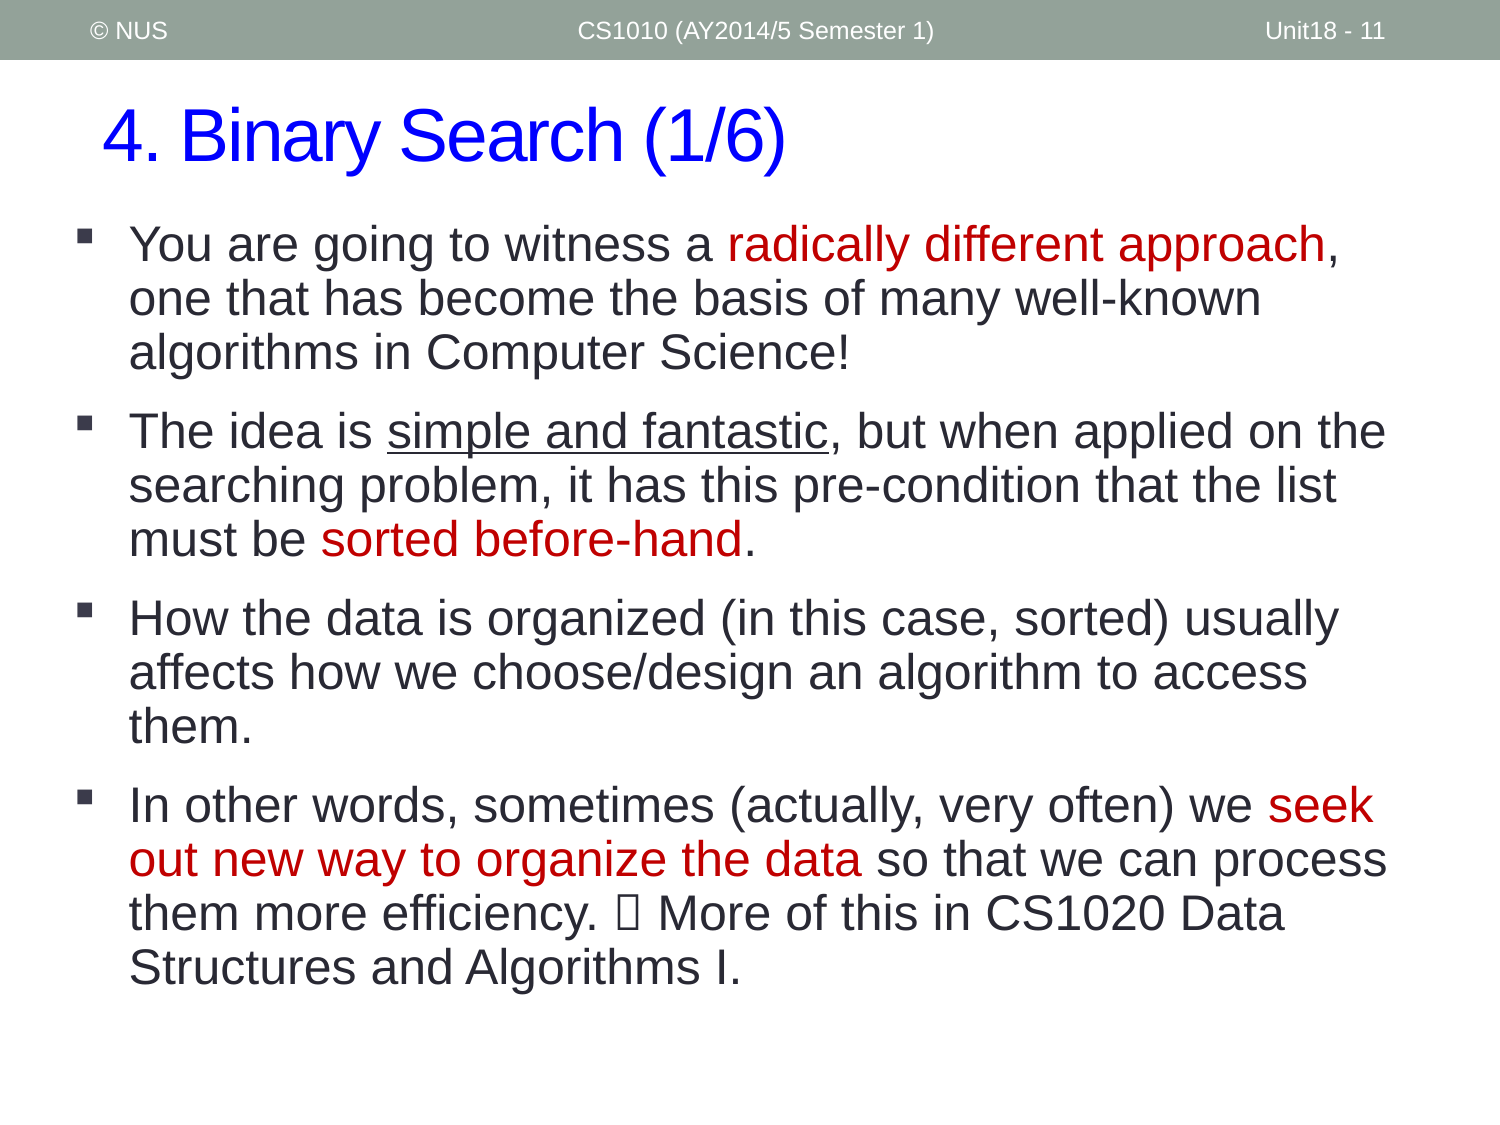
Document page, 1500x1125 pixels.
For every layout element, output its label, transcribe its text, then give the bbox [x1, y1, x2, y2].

list You are going to witness a radically different approach, one that has become the basis of many well-known algorithms in Computer Science! The idea is simple and fantastic, but when applied on the searching problem, it has this pre-condition that the list must be sorted before-hand. How the data is organized (in this case, sorted) usually affects how we choose/design an algorithm to access them. In other words, sometimes (actually, very often) we seek out new way to organize the data so that we can process them more efficiency.  More of this in CS1020 Data Structures and Algorithms I. [58, 211, 1447, 1023]
slide_number © NUS [75, 3, 550, 57]
title 4. Binary Search (1/6) [87, 62, 1463, 200]
slide_number Unit18 - 11 [1250, 3, 1425, 57]
footer CS1010 (AY2014/5 Semester 1) [562, 3, 1238, 57]
